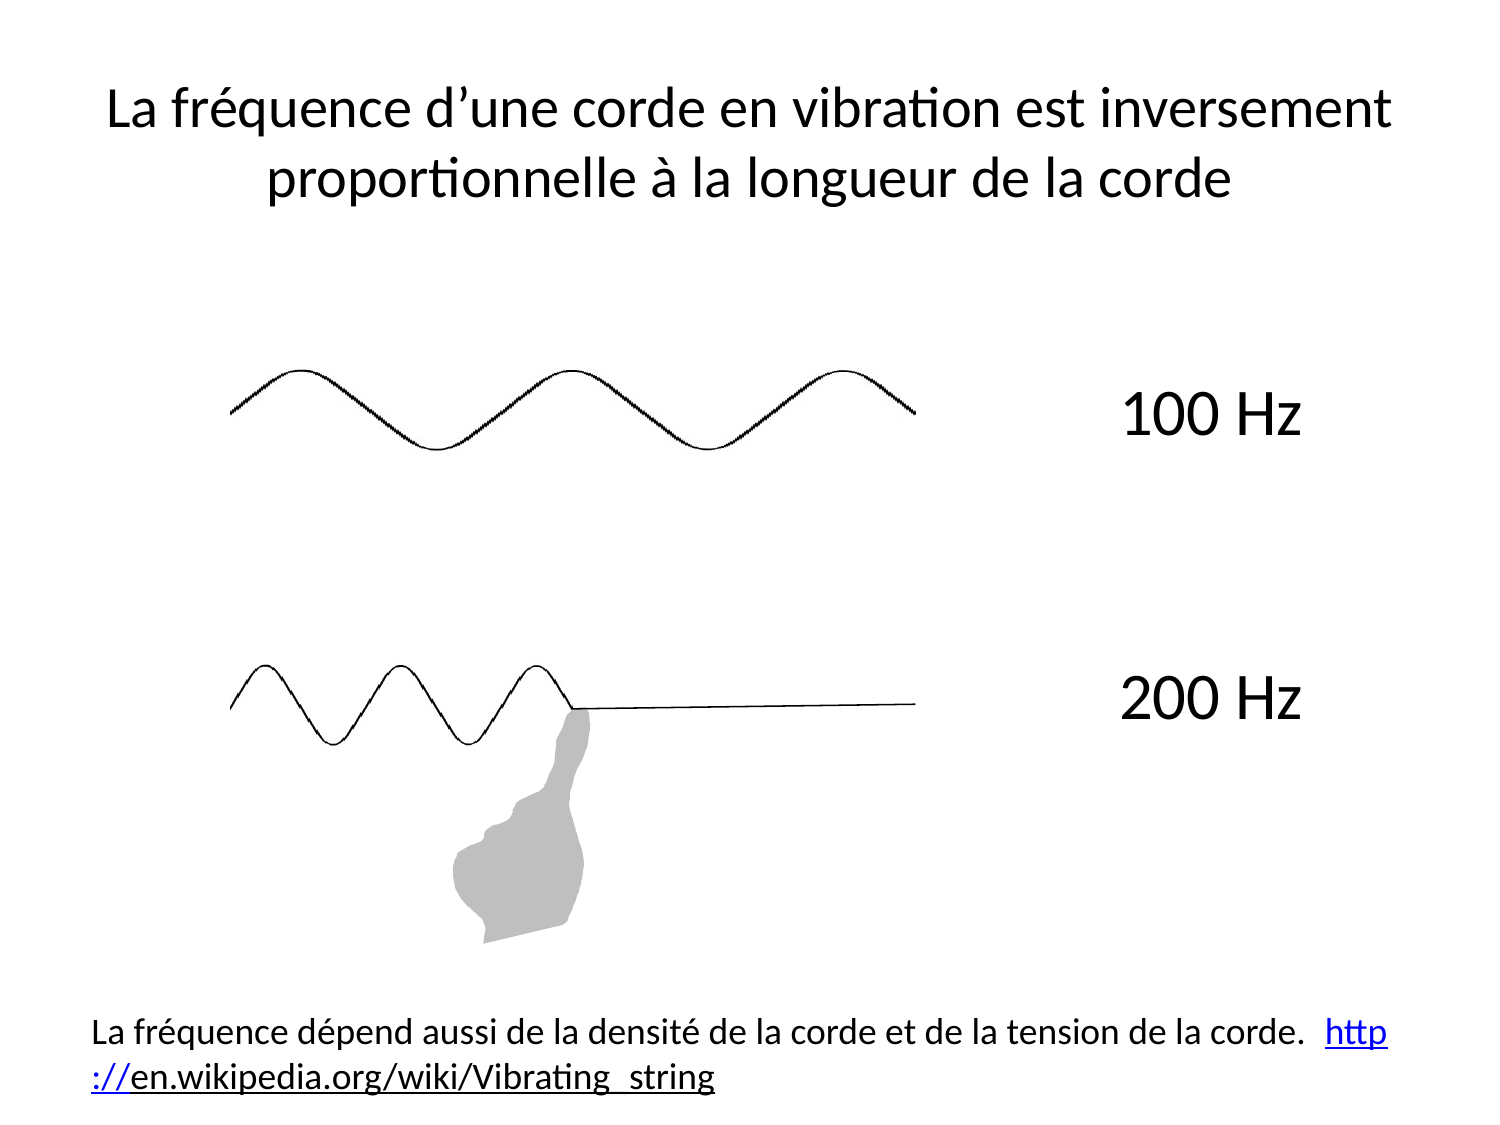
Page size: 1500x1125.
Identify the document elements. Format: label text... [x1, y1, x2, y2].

text_box La fréquence dépend aussi de la densité de la corde et de la tension de la corde. http://en.wikipedia.org/wiki/Vibrating_string [76, 999, 1436, 1105]
title La fréquence d’une corde en vibration est inversement proportionnelle à la longueur de la corde [75, 45, 1425, 233]
picture [229, 361, 916, 466]
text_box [572, 703, 916, 709]
picture [229, 656, 574, 761]
text_box [450, 716, 593, 945]
text_box 200 Hz [1104, 645, 1353, 740]
text_box 100 Hz [1104, 361, 1353, 457]
